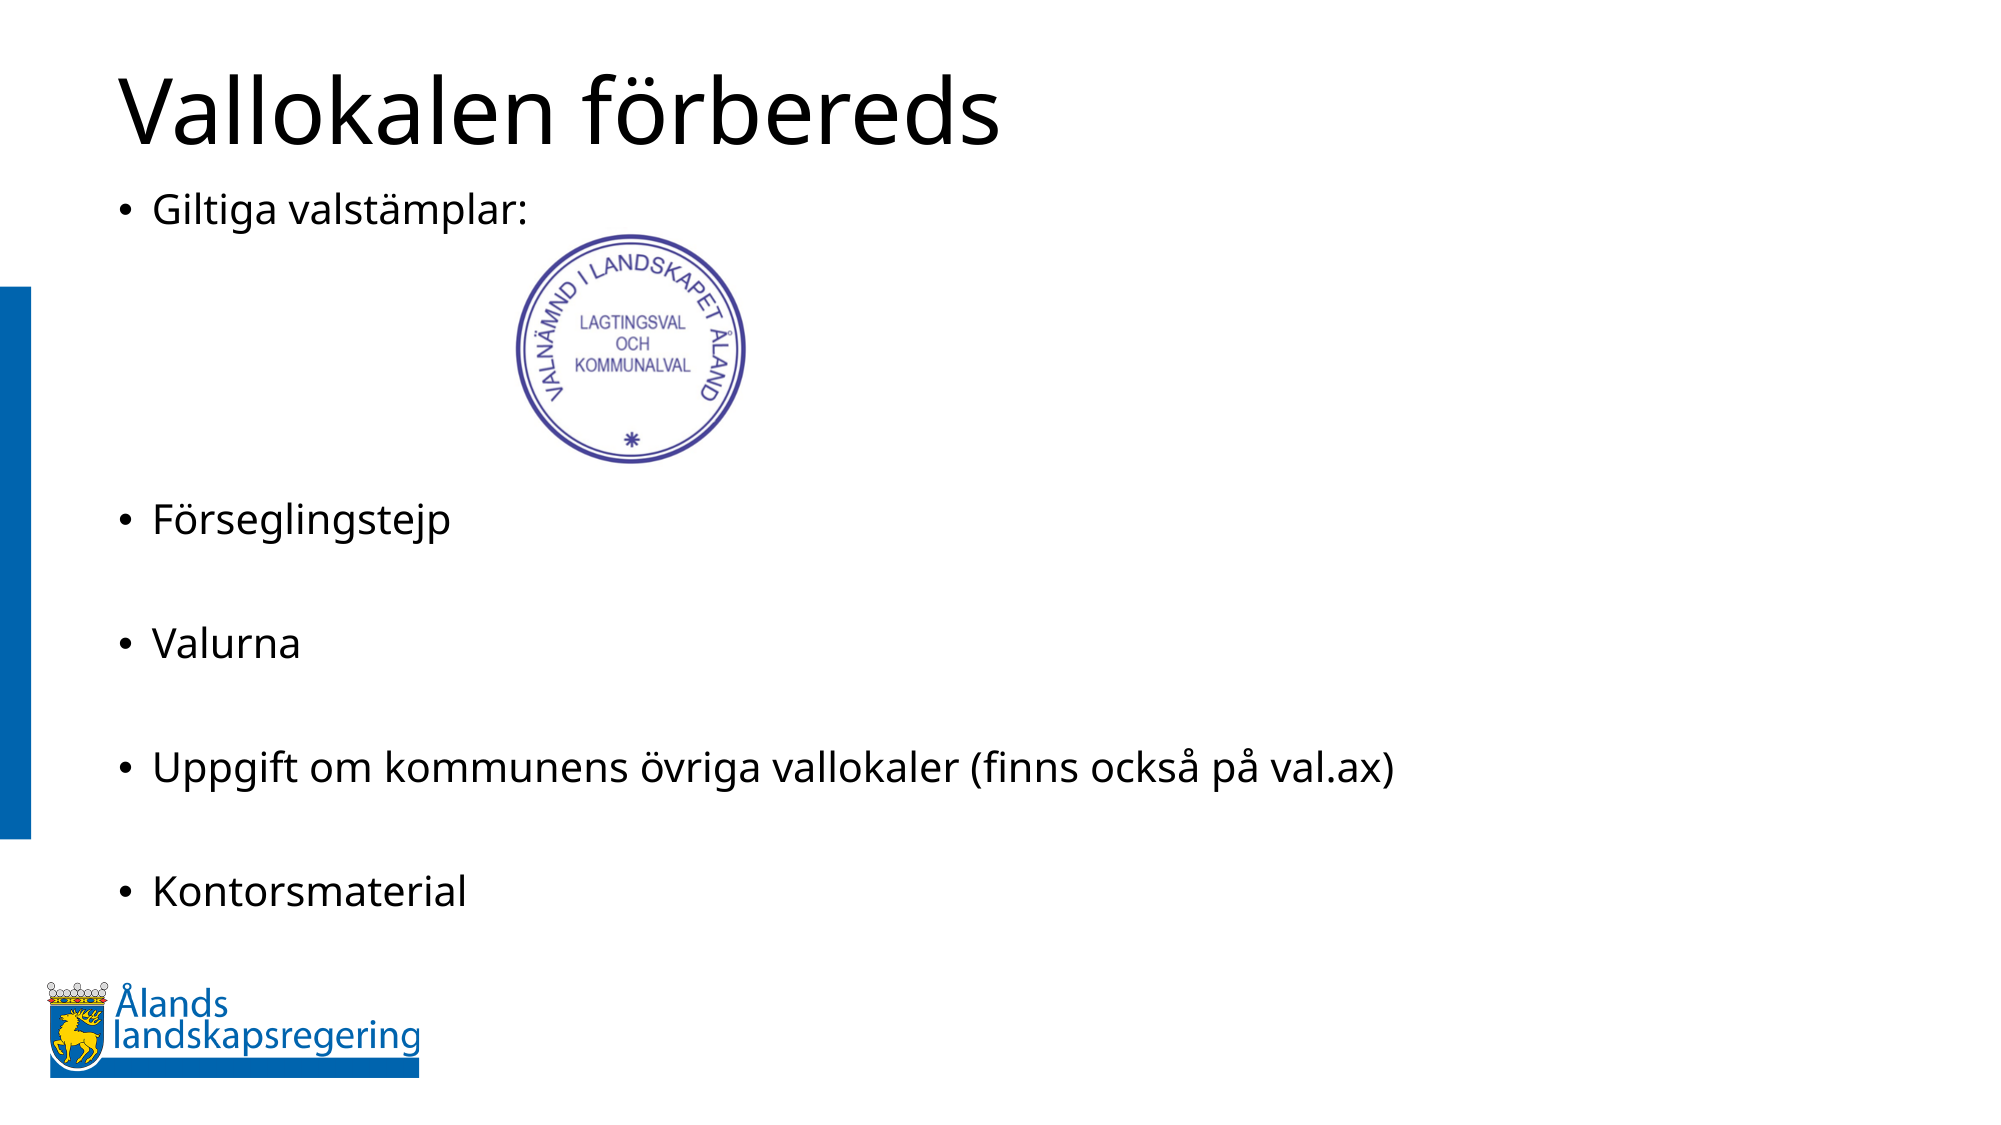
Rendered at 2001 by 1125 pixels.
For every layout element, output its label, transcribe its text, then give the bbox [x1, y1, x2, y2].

picture [47, 980, 420, 1078]
title Vallokalen förbereds [118, 64, 1825, 188]
list Giltiga valstämplar: Förseglingstejp Valurna Uppgift om kommunens övriga vallokaler (finns också på val.ax) Kontorsmaterial [118, 188, 1825, 922]
picture [505, 227, 753, 470]
